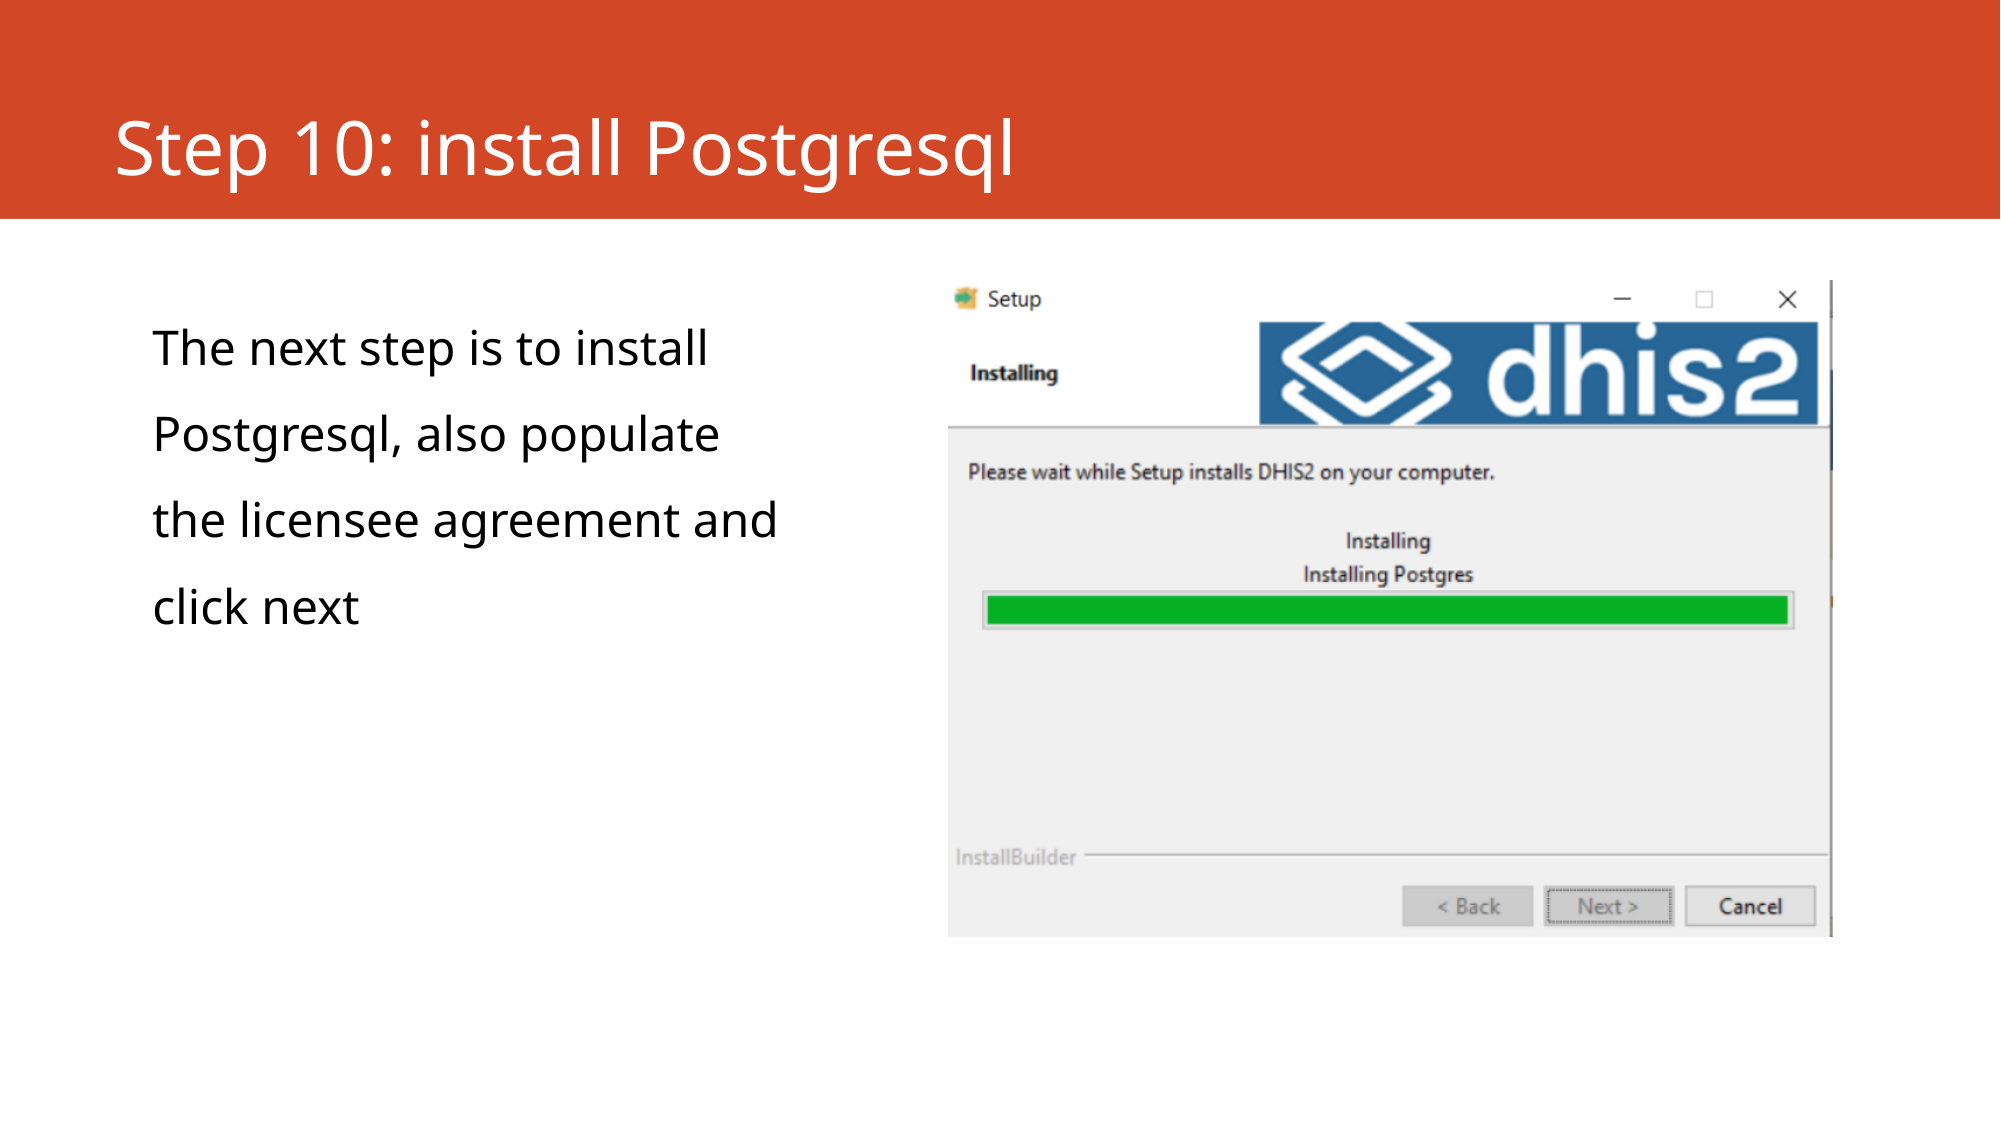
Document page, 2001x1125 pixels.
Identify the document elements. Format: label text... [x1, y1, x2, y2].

text_box [20, 0, 625, 272]
title Step 10: install Postgresql [625, 0, 1863, 199]
picture [948, 280, 1833, 937]
list The next step is to install Postgresql, also populate the licensee agreement and click next [137, 281, 822, 1014]
